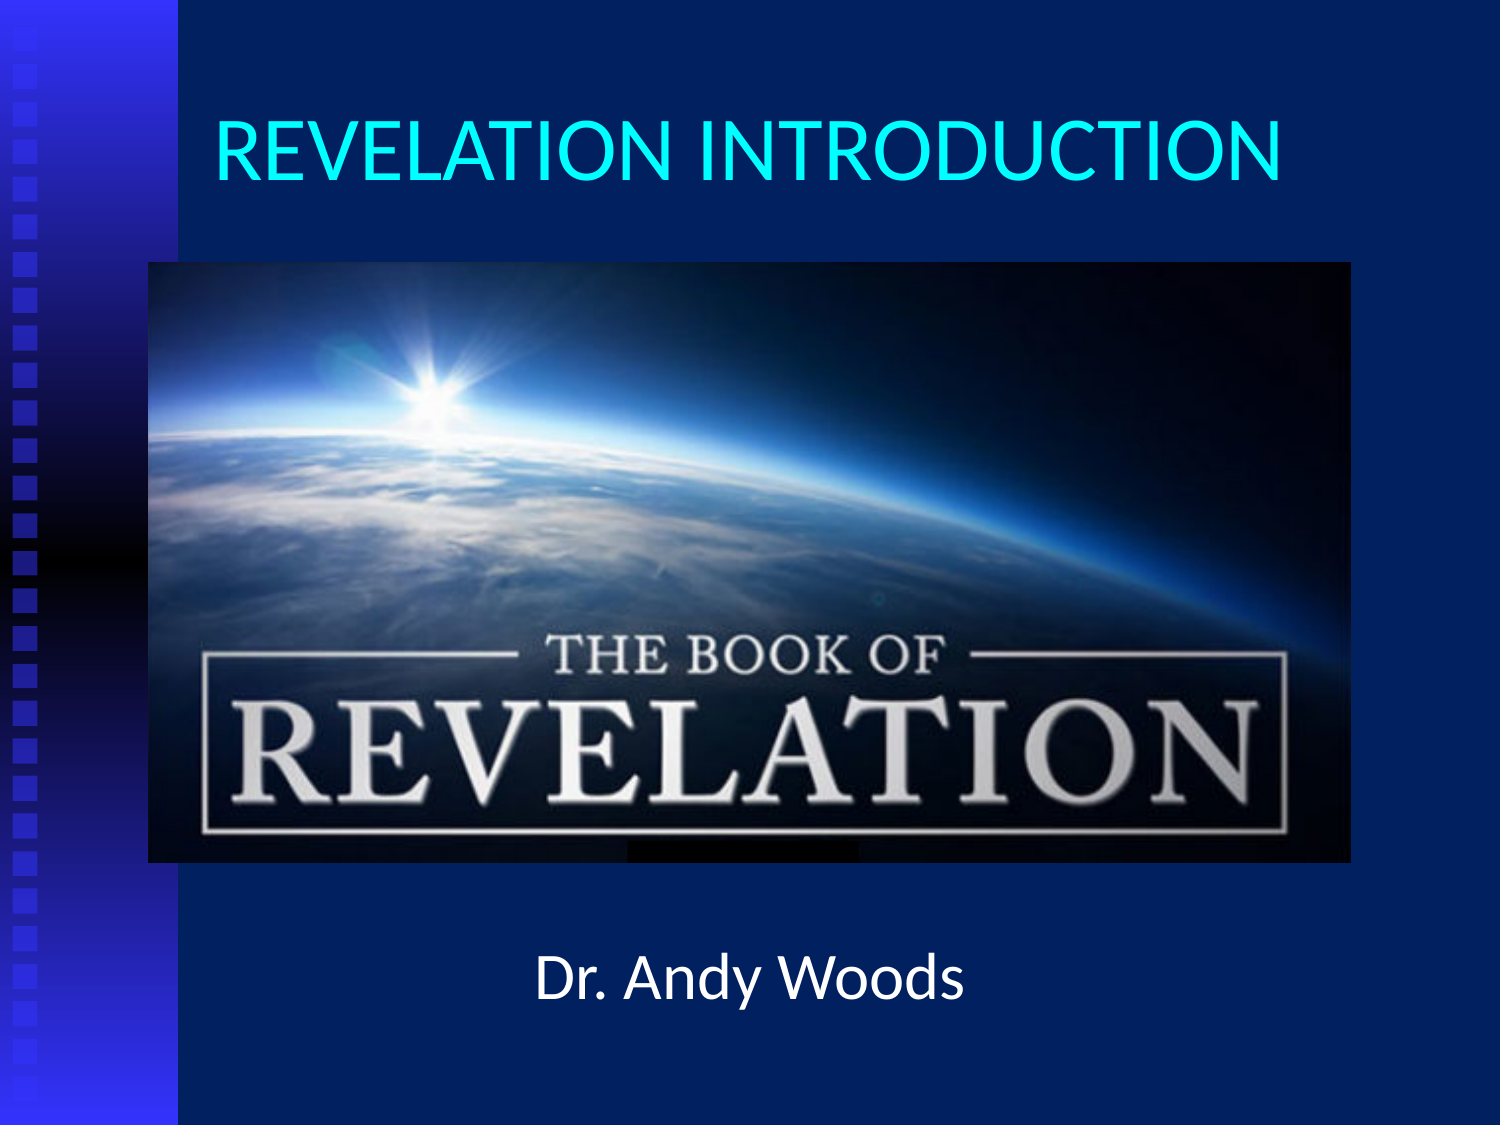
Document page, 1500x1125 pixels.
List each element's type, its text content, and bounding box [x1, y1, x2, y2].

picture [148, 262, 1352, 863]
title REVELATION INTRODUCTION [50, 50, 1450, 238]
subtitle Dr. Andy Woods [493, 924, 1007, 1032]
